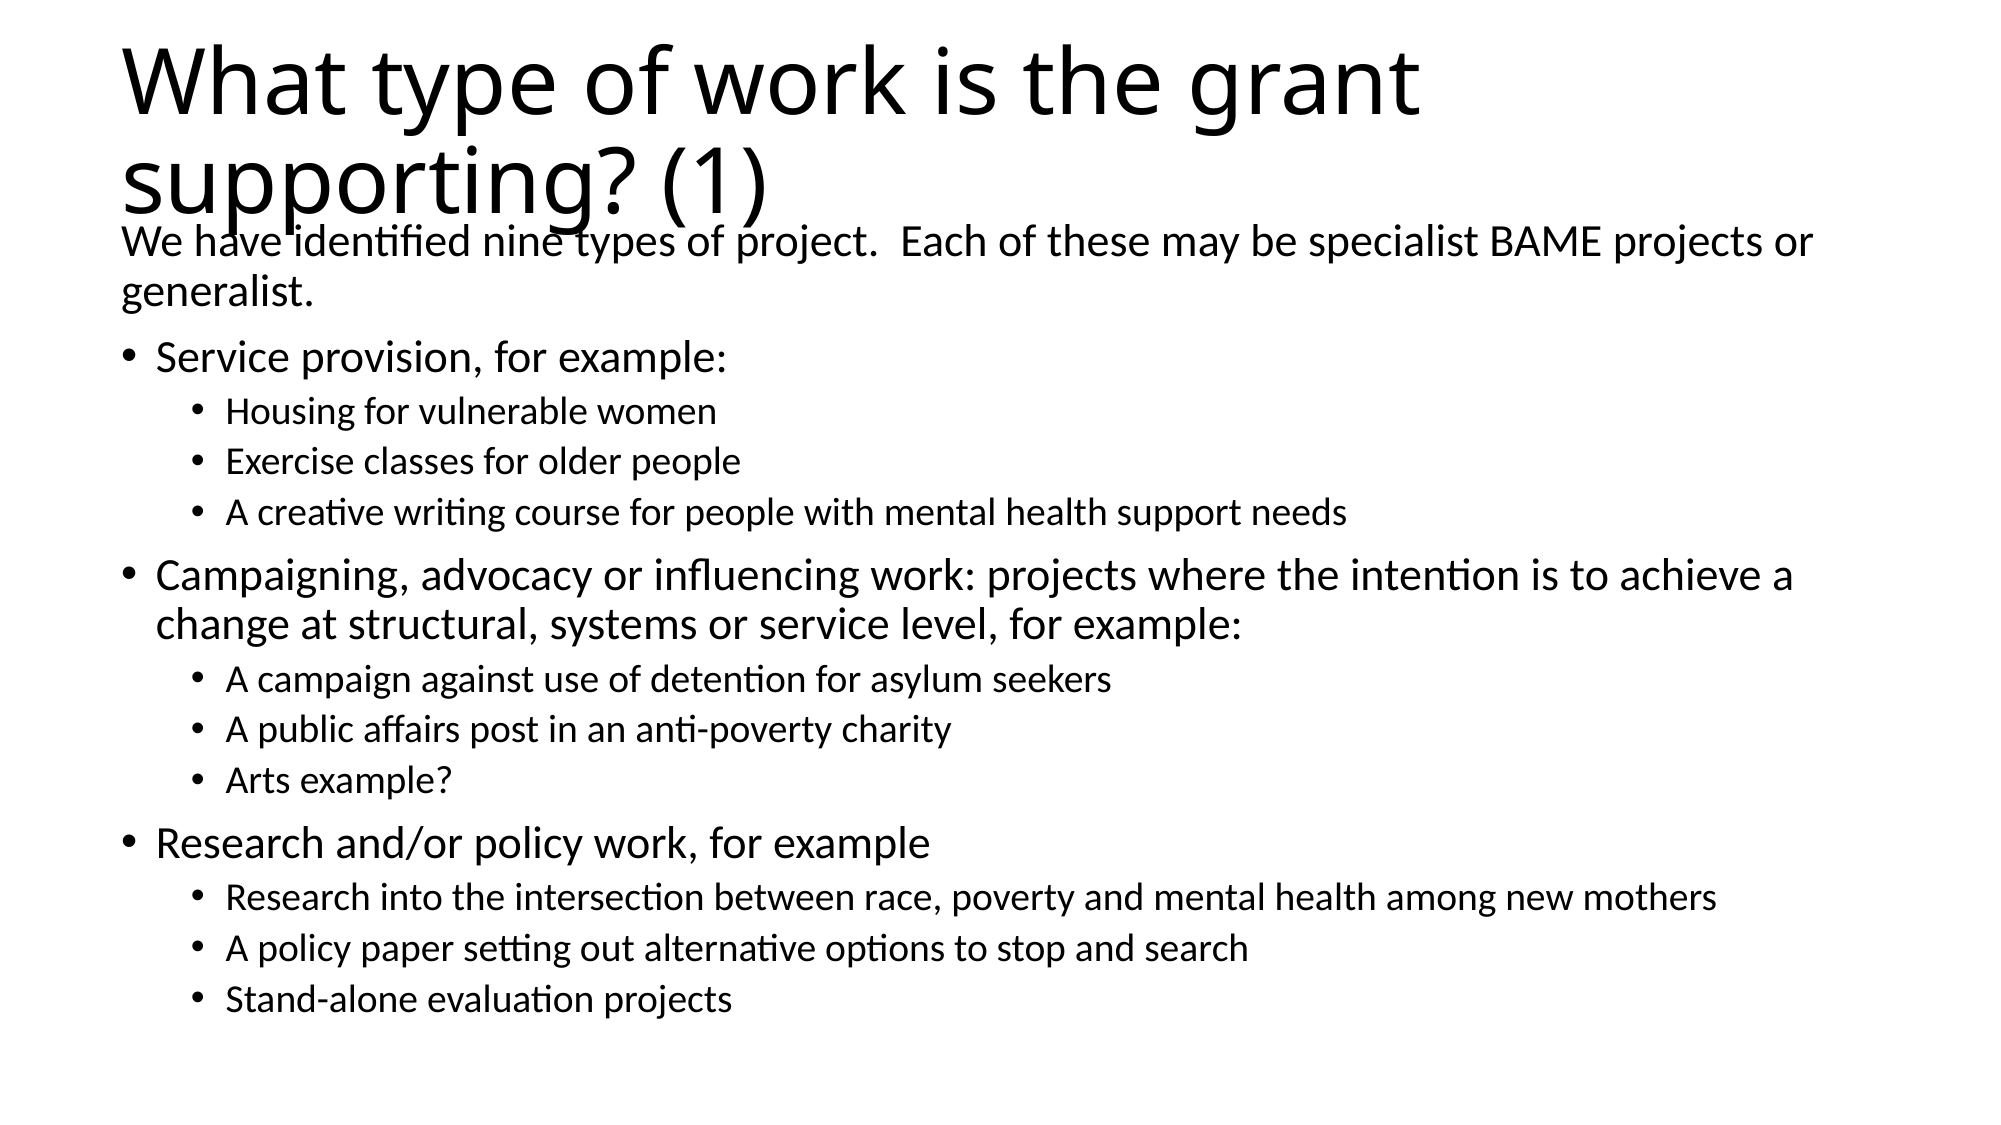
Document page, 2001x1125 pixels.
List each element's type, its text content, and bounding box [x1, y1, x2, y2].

title What type of work is the grant supporting? (1) [106, 59, 1863, 209]
list We have identified nine types of project. Each of these may be specialist BAME projects or generalist. Service provision, for example: Housing for vulnerable women Exercise classes for older people A creative writing course for people with mental health support needs Campaigning, advocacy or influencing work: projects where the intention is to achieve a change at structural, systems or service level, for example: A campaign against use of detention for asylum seekers A public affairs post in an anti-poverty charity Arts example? Research and/or policy work, for example Research into the intersection between race, poverty and mental health among new mothers A policy paper setting out alternative options to stop and search Stand-alone evaluation projects [106, 209, 1899, 1032]
